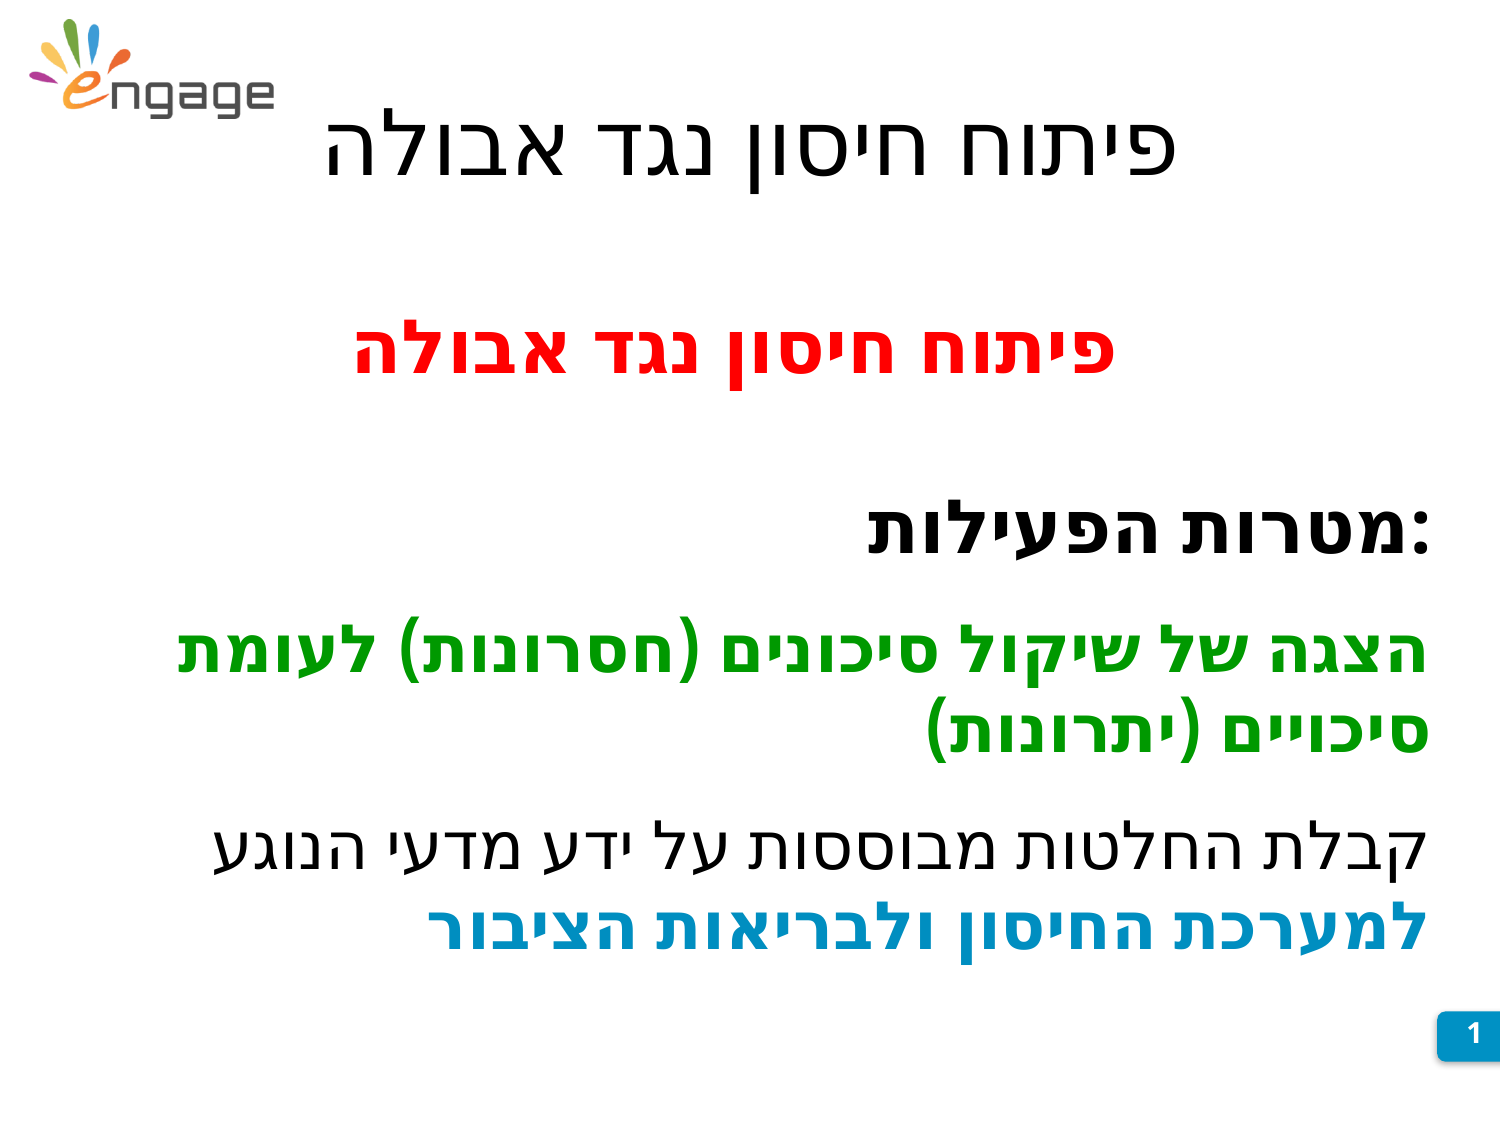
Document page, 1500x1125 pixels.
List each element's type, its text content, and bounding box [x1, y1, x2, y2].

picture [29, 19, 278, 119]
title פיתוח חיסון נגד אבולה [75, 45, 1425, 233]
text_box פיתוח חיסון נגד אבולה מטרות הפעילות: הצגה של שיקול סיכונים (חסרונות) לעומת סיכויים (יתרונות) קבלת החלטות מבוססות על ידע מדעי הנוגע למערכת החיסון ולבריאות הציבור [23, 290, 1447, 1051]
